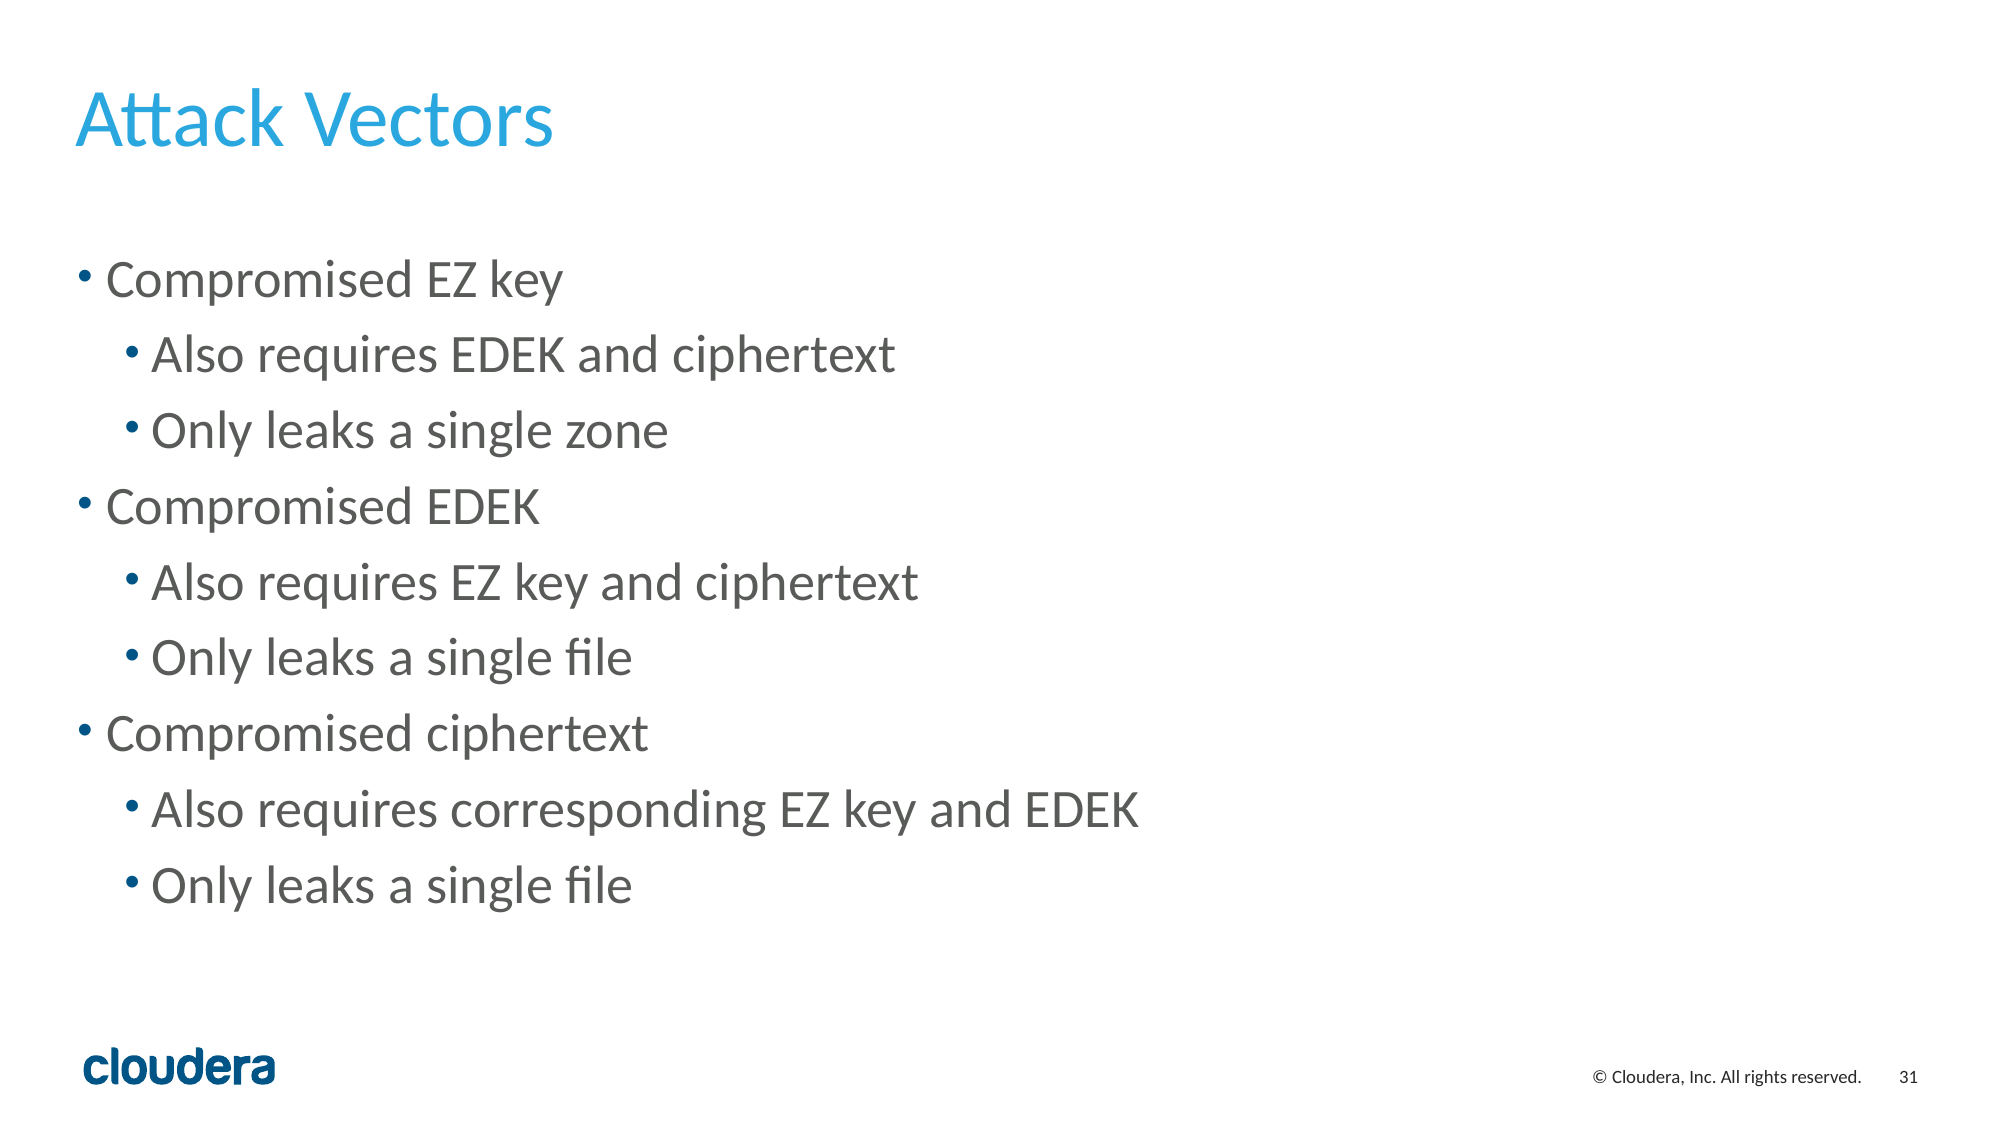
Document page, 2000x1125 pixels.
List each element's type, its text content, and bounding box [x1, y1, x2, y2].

list Compromised EZ key Also requires EDEK and ciphertext Only leaks a single zone Compromised EDEK Also requires EZ key and ciphertext Only leaks a single file Compromised ciphertext Also requires corresponding EZ key and EDEK Only leaks a single file [62, 235, 1919, 1017]
title Attack Vectors [60, 75, 1916, 205]
